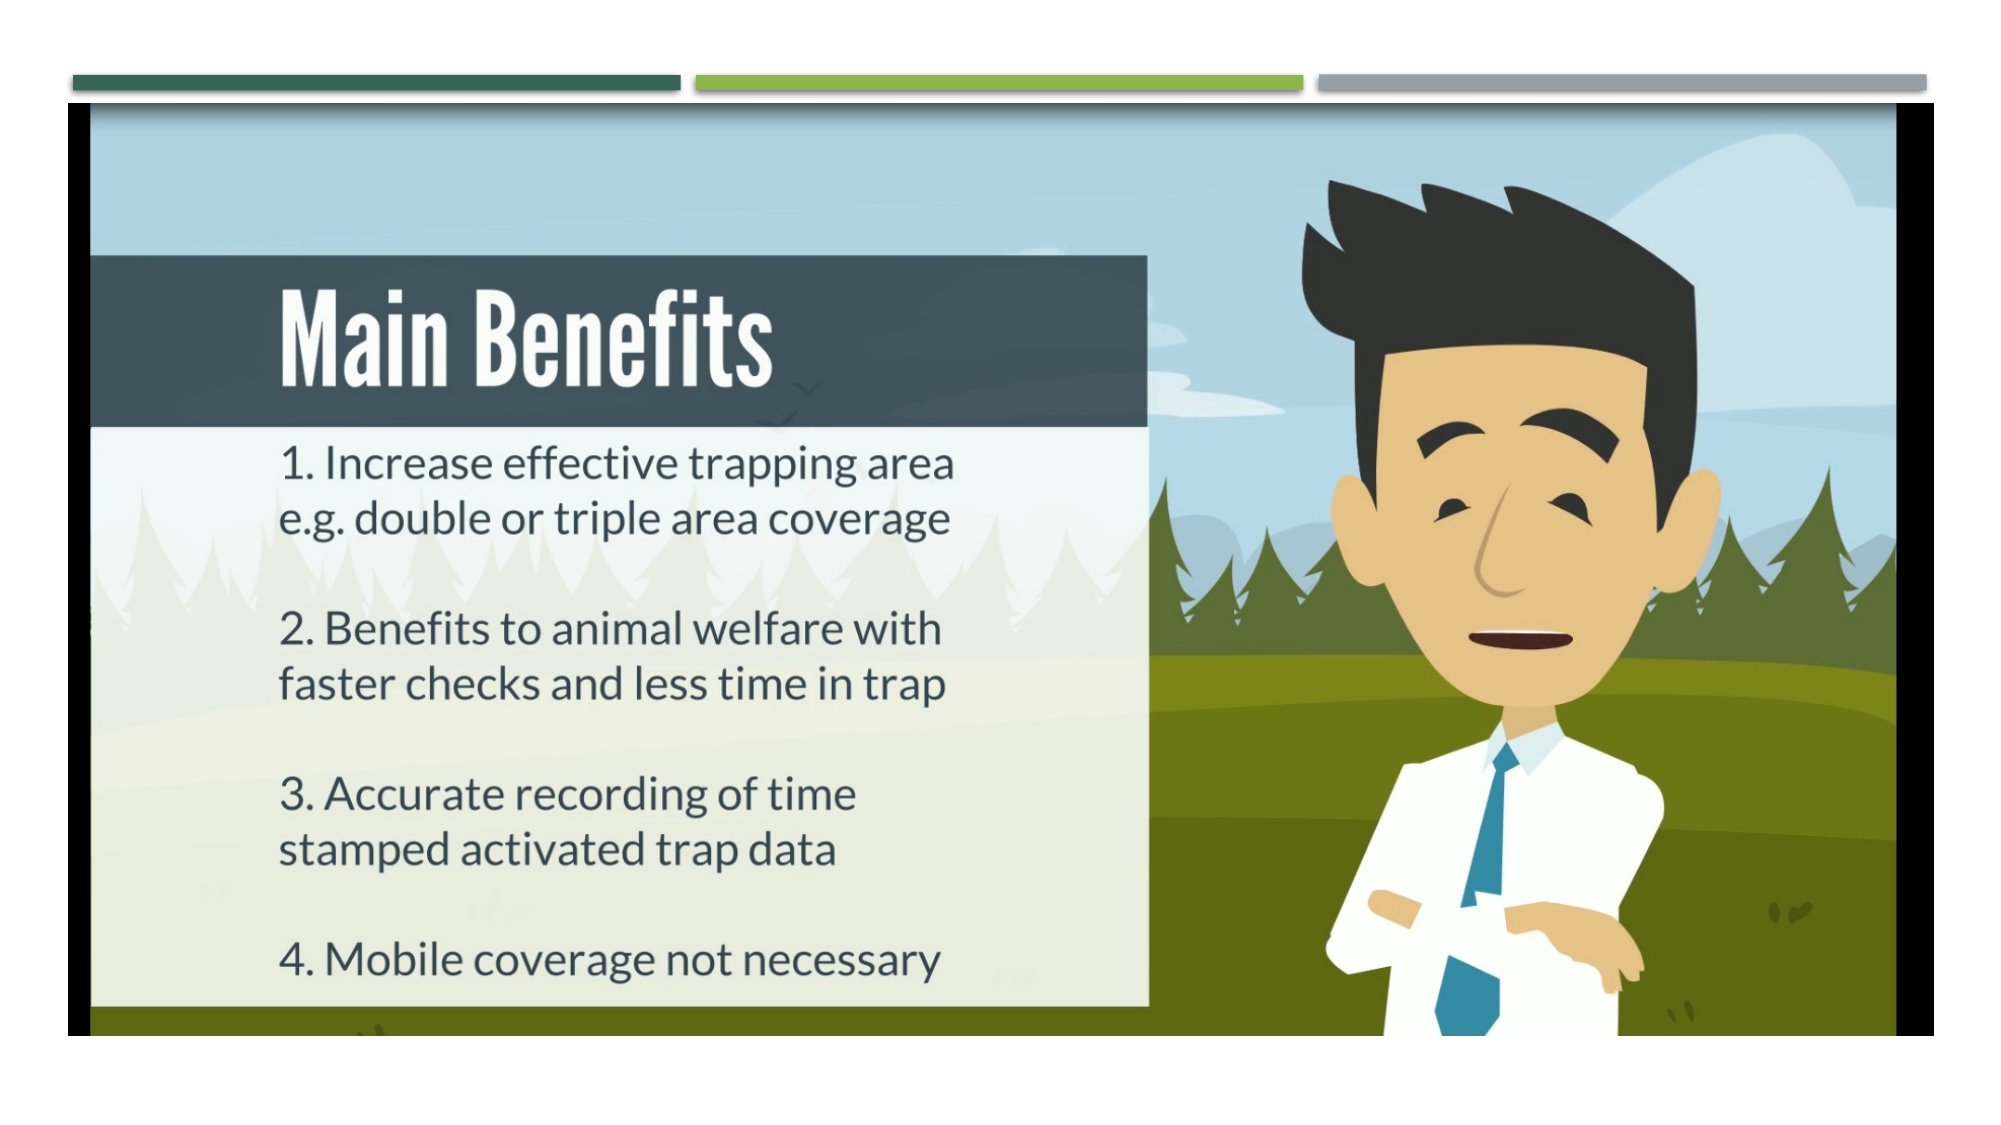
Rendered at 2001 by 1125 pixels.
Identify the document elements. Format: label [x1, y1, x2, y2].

picture [68, 102, 1935, 1036]
